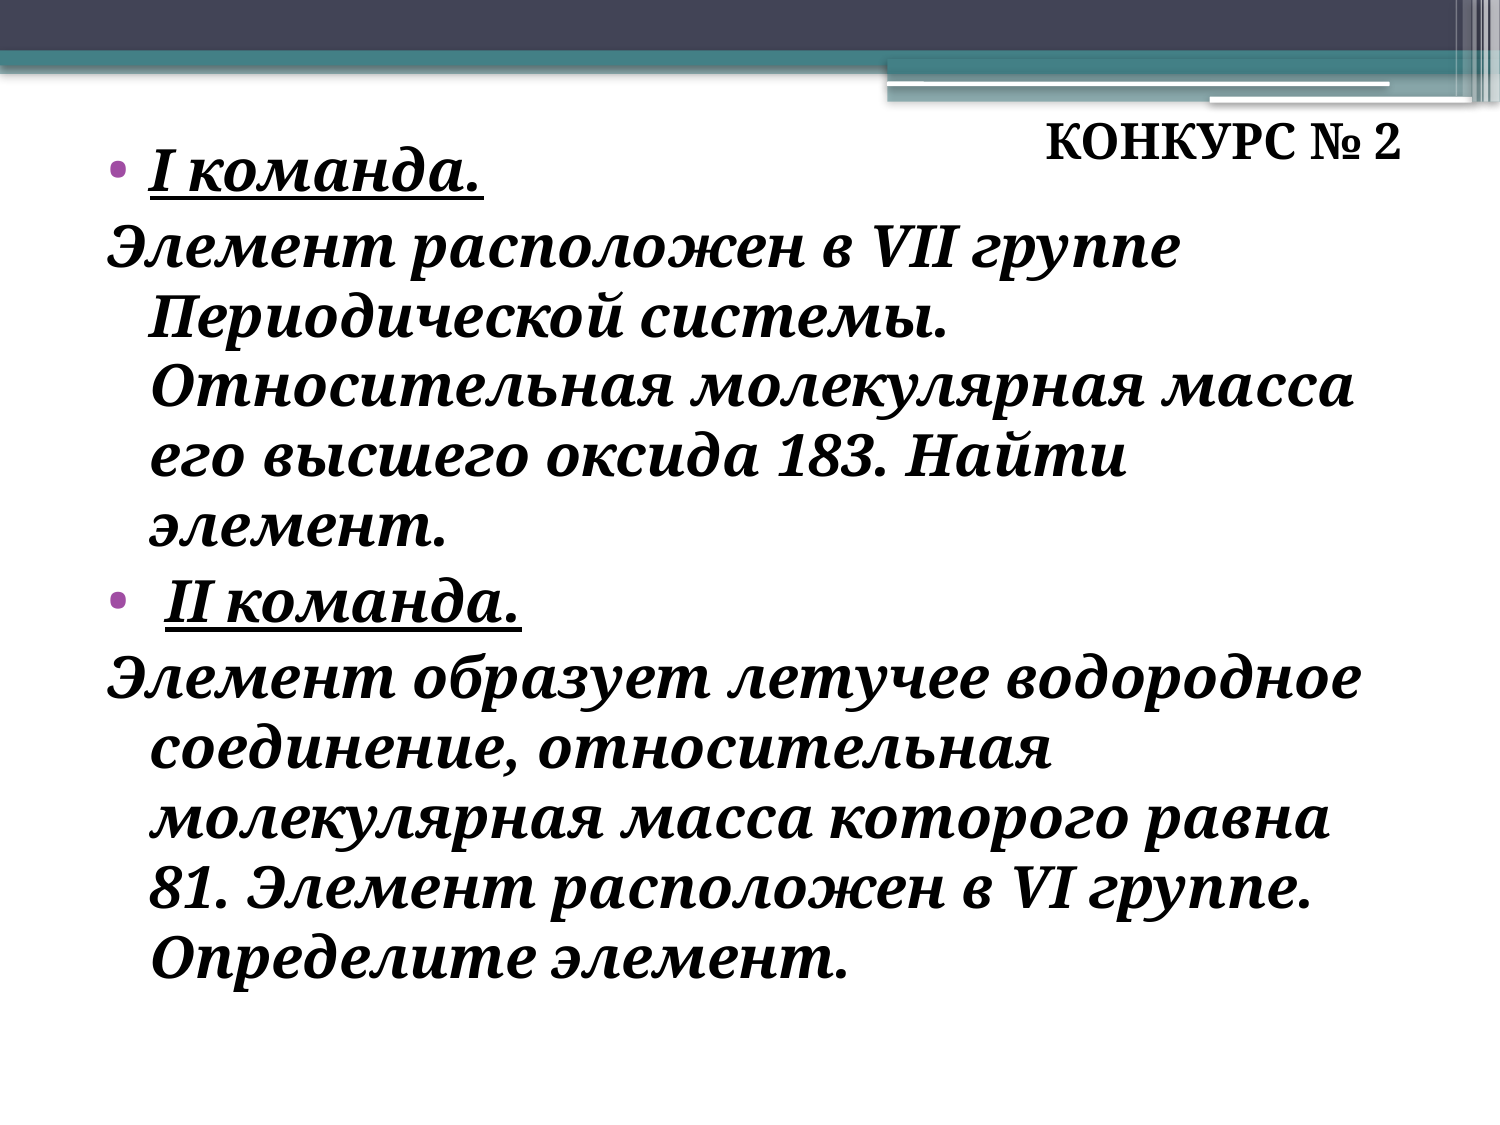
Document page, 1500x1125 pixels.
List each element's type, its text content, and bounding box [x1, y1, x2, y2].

list І команда. Элемент расположен в VII группе Периодической системы. Относительная молекулярная масса его высшего оксида 183. Найти элемент. ІІ команда. Элемент образует летучее водородное соединение, относительная молекулярная масса которого равна 81. Элемент расположен в VI группе. Определите элемент. [75, 125, 1425, 1079]
text_box КОНКУРС № 2 [1030, 101, 1418, 177]
